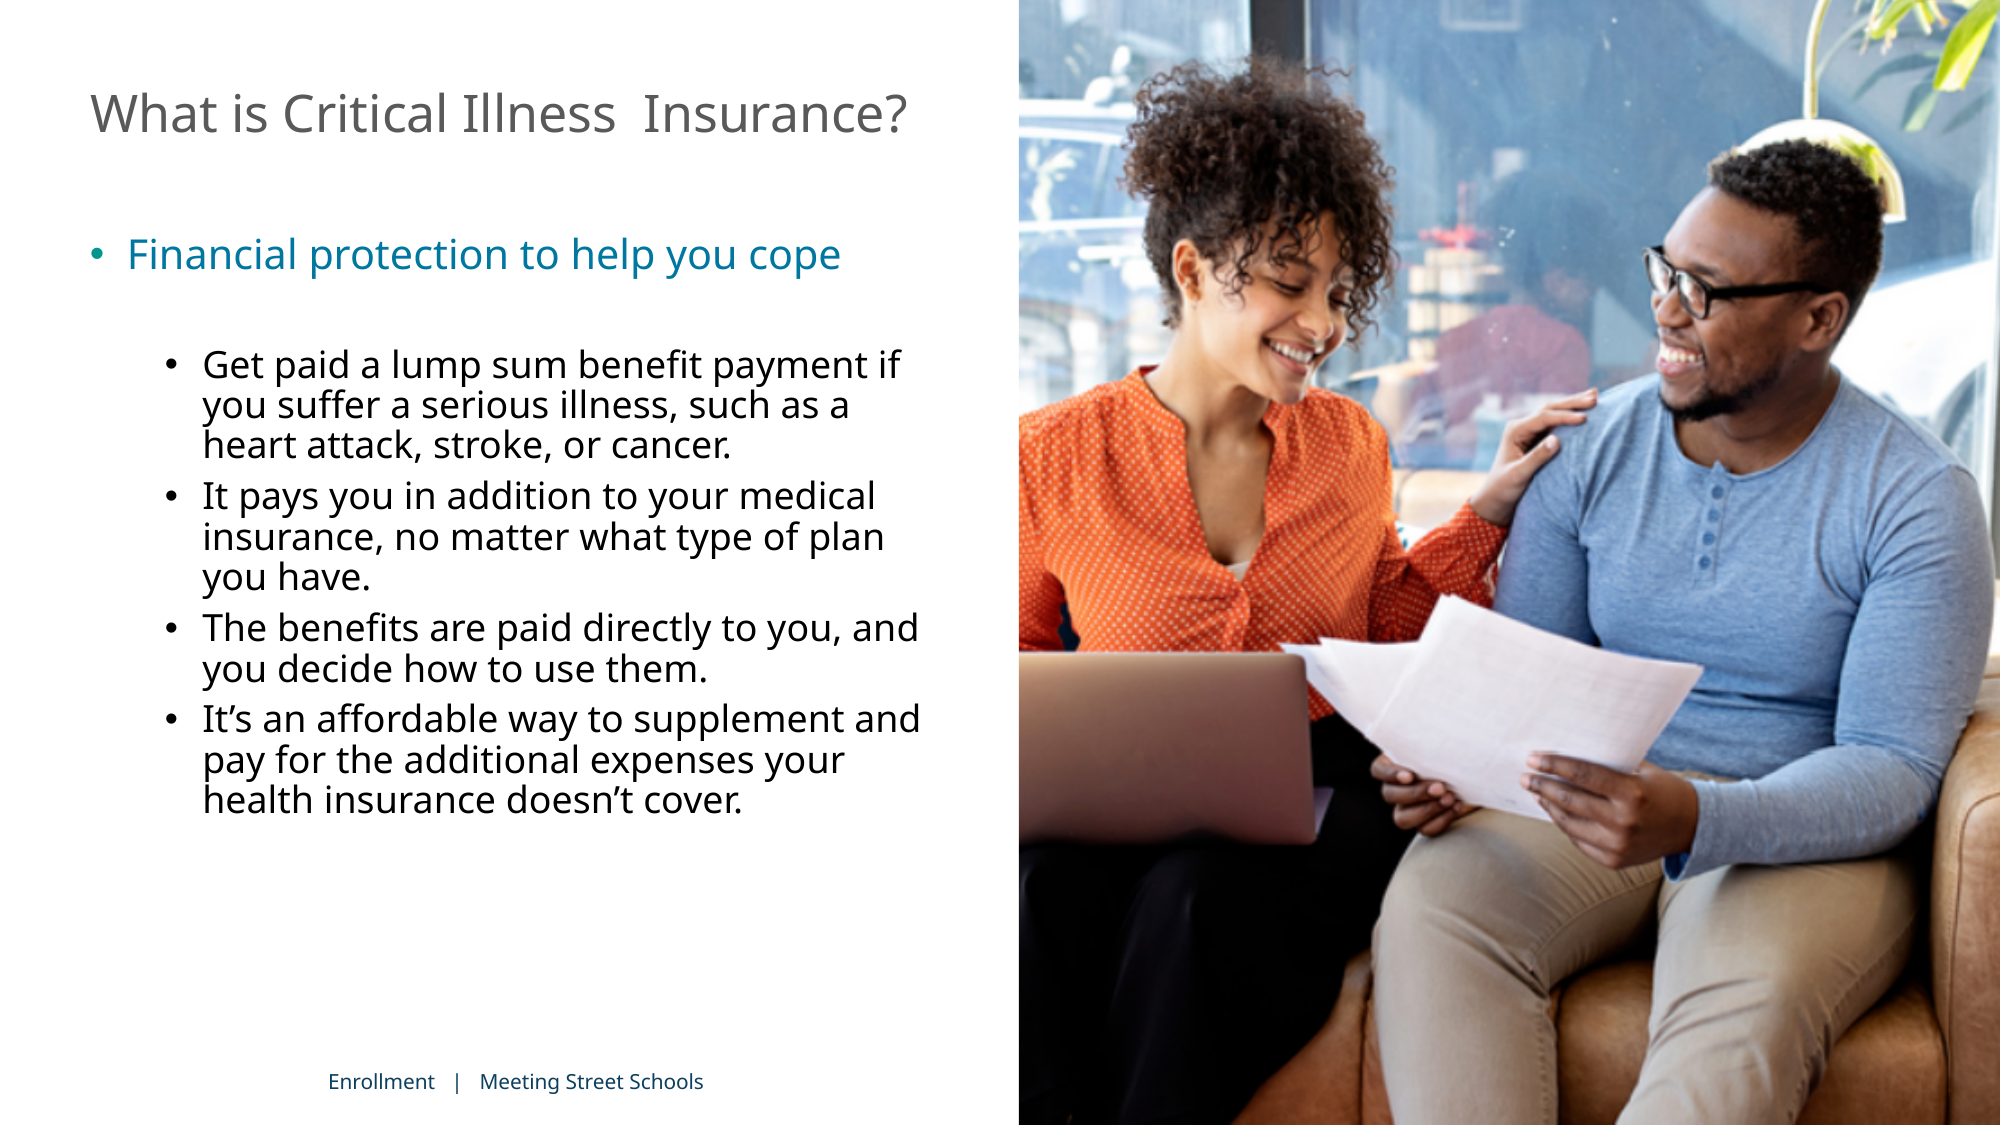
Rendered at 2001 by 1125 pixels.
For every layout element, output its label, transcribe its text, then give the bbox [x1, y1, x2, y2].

list Get paid a lump sum benefit payment if you suffer a serious illness, such as a heart attack, stroke, or cancer. It pays you in addition to your medical insurance, no matter what type of plan you have. The benefits are paid directly to you, and you decide how to use them. It’s an affordable way to supplement and pay for the additional expenses your health insurance doesn’t cover. [74, 338, 944, 921]
list Financial protection to help you cope [74, 226, 962, 287]
title What is Critical Illness Insurance? [75, 75, 962, 158]
picture [1018, 0, 2000, 1125]
footer Enrollment | Meeting Street Schools [313, 1062, 962, 1100]
